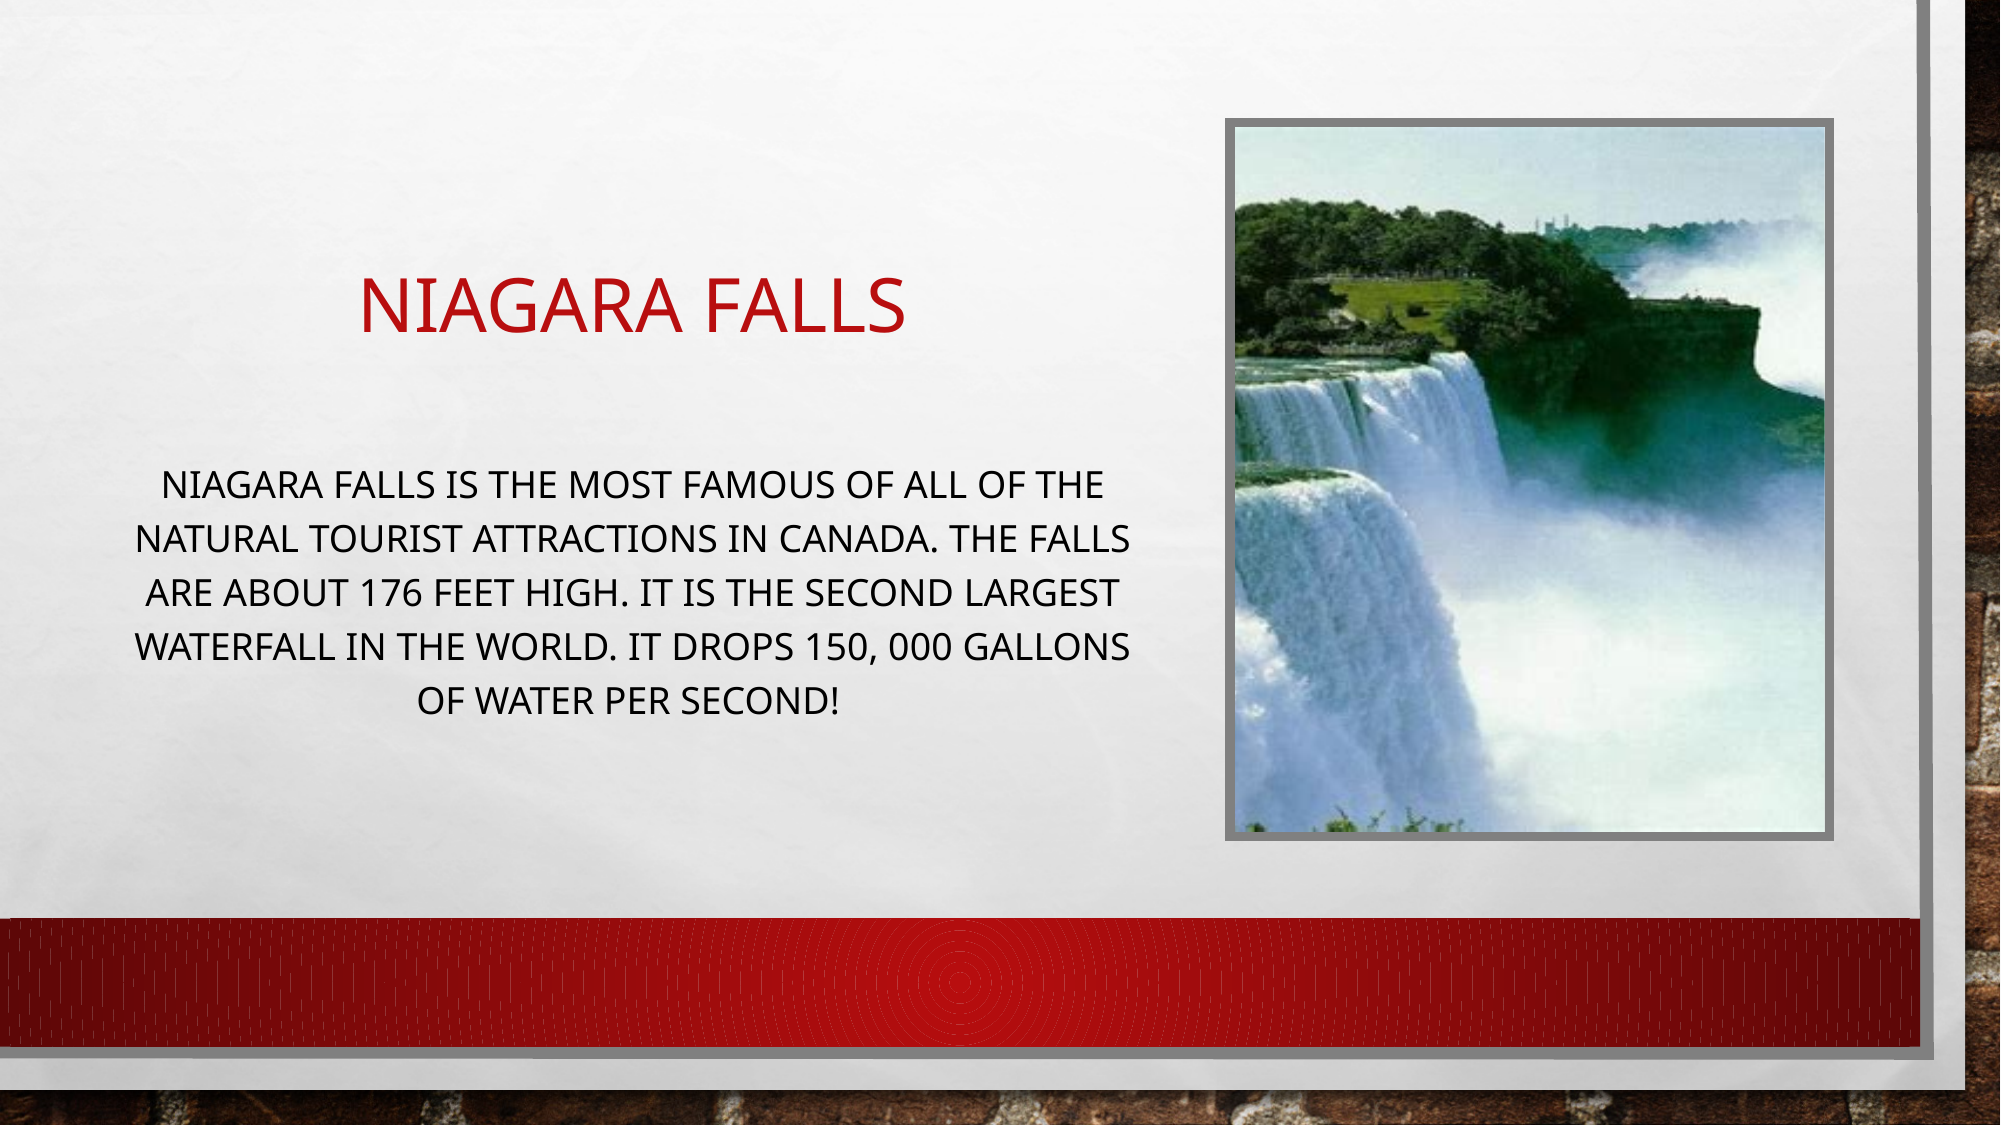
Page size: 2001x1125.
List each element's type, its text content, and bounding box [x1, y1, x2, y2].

list Niagara Falls is the most famous of all of the natural tourist attractions in Canada. The falls are about 176 feet high. It is the second largest waterfall in the world. It drops 150, 000 gallons of water per second! [112, 444, 1154, 832]
title Niagara Falls [112, 112, 1154, 357]
picture [0, 0, 2000, 1125]
picture [1234, 126, 1825, 833]
